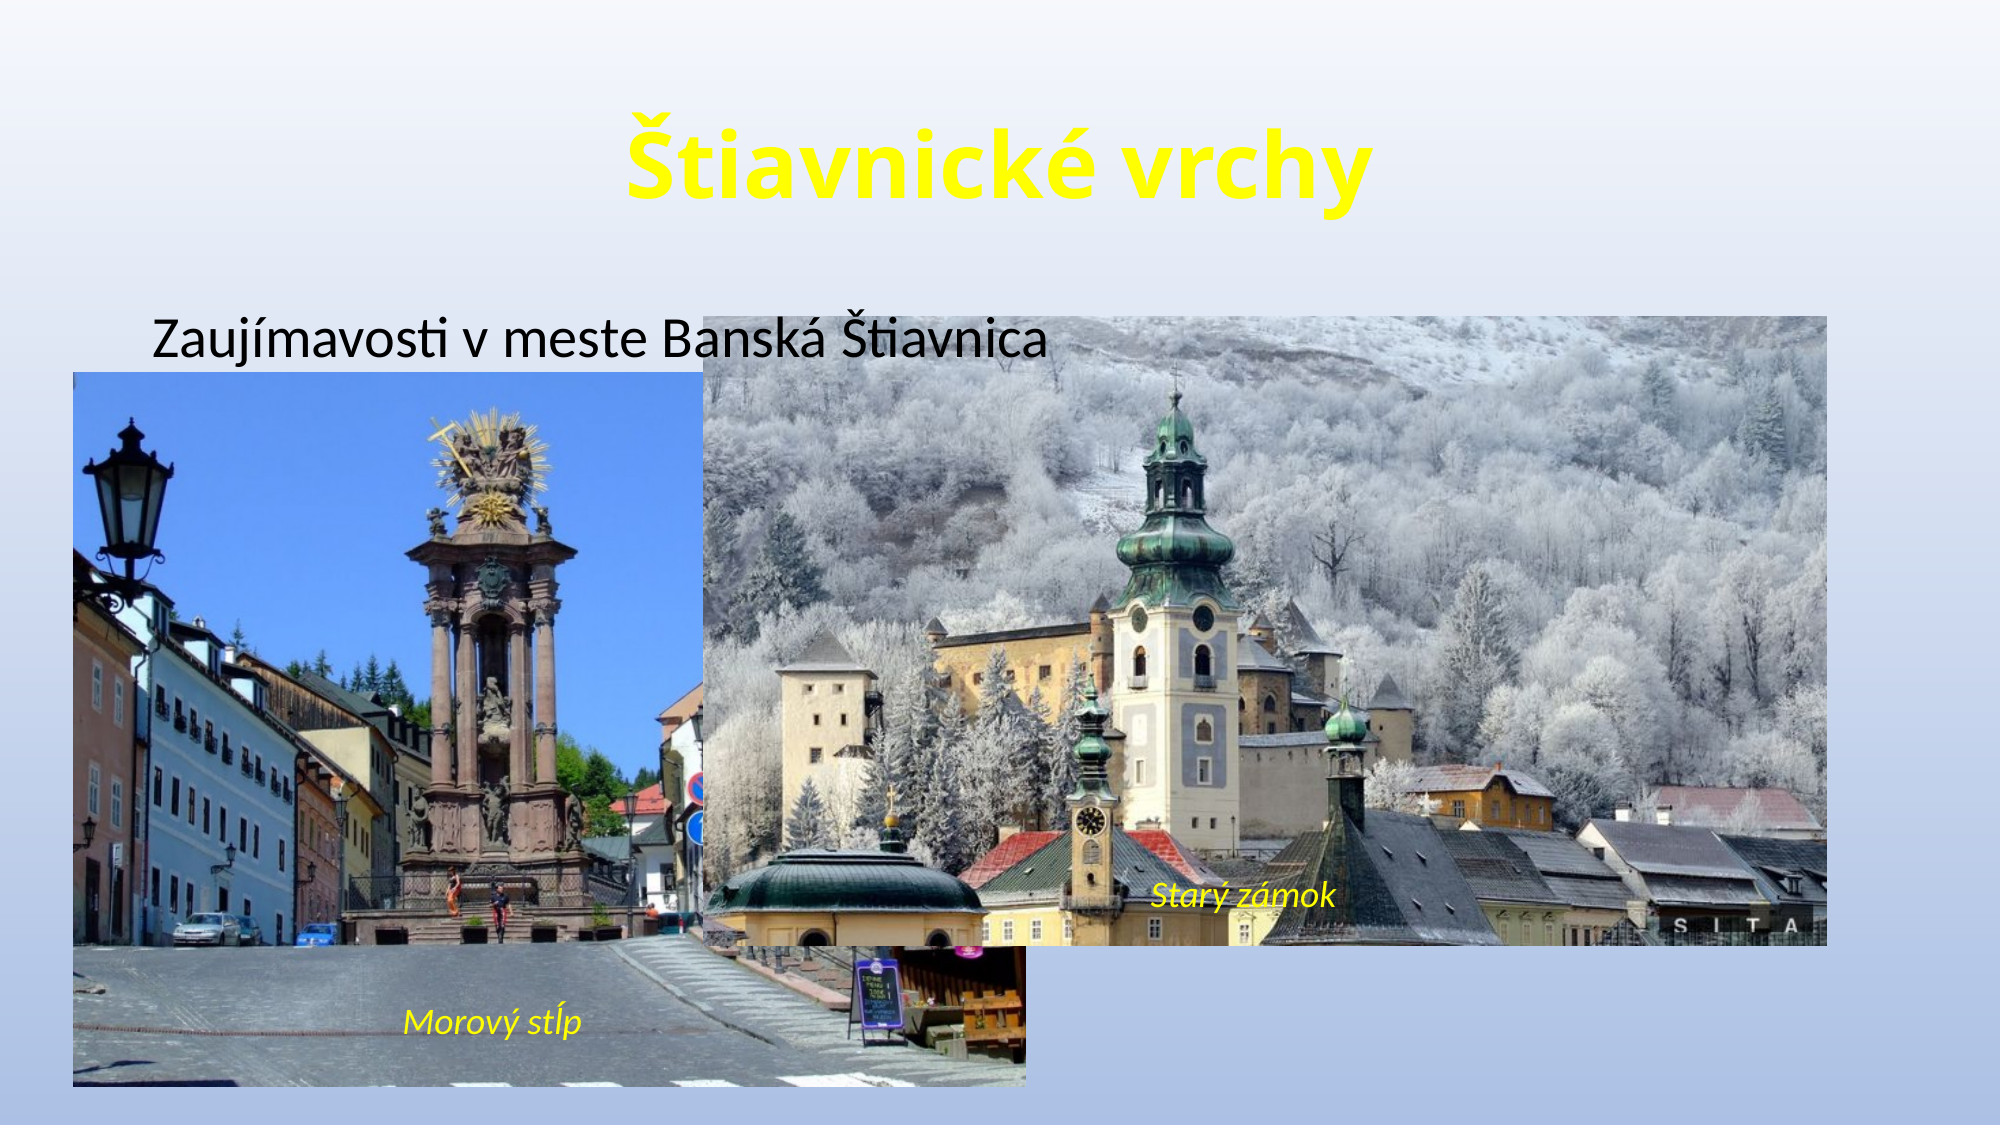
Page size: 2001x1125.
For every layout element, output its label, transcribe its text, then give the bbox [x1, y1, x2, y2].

picture [73, 316, 1827, 1087]
list Zaujímavosti v meste Banská Štiavnica [137, 299, 1863, 416]
title Štiavnické vrchy [137, 59, 1863, 278]
